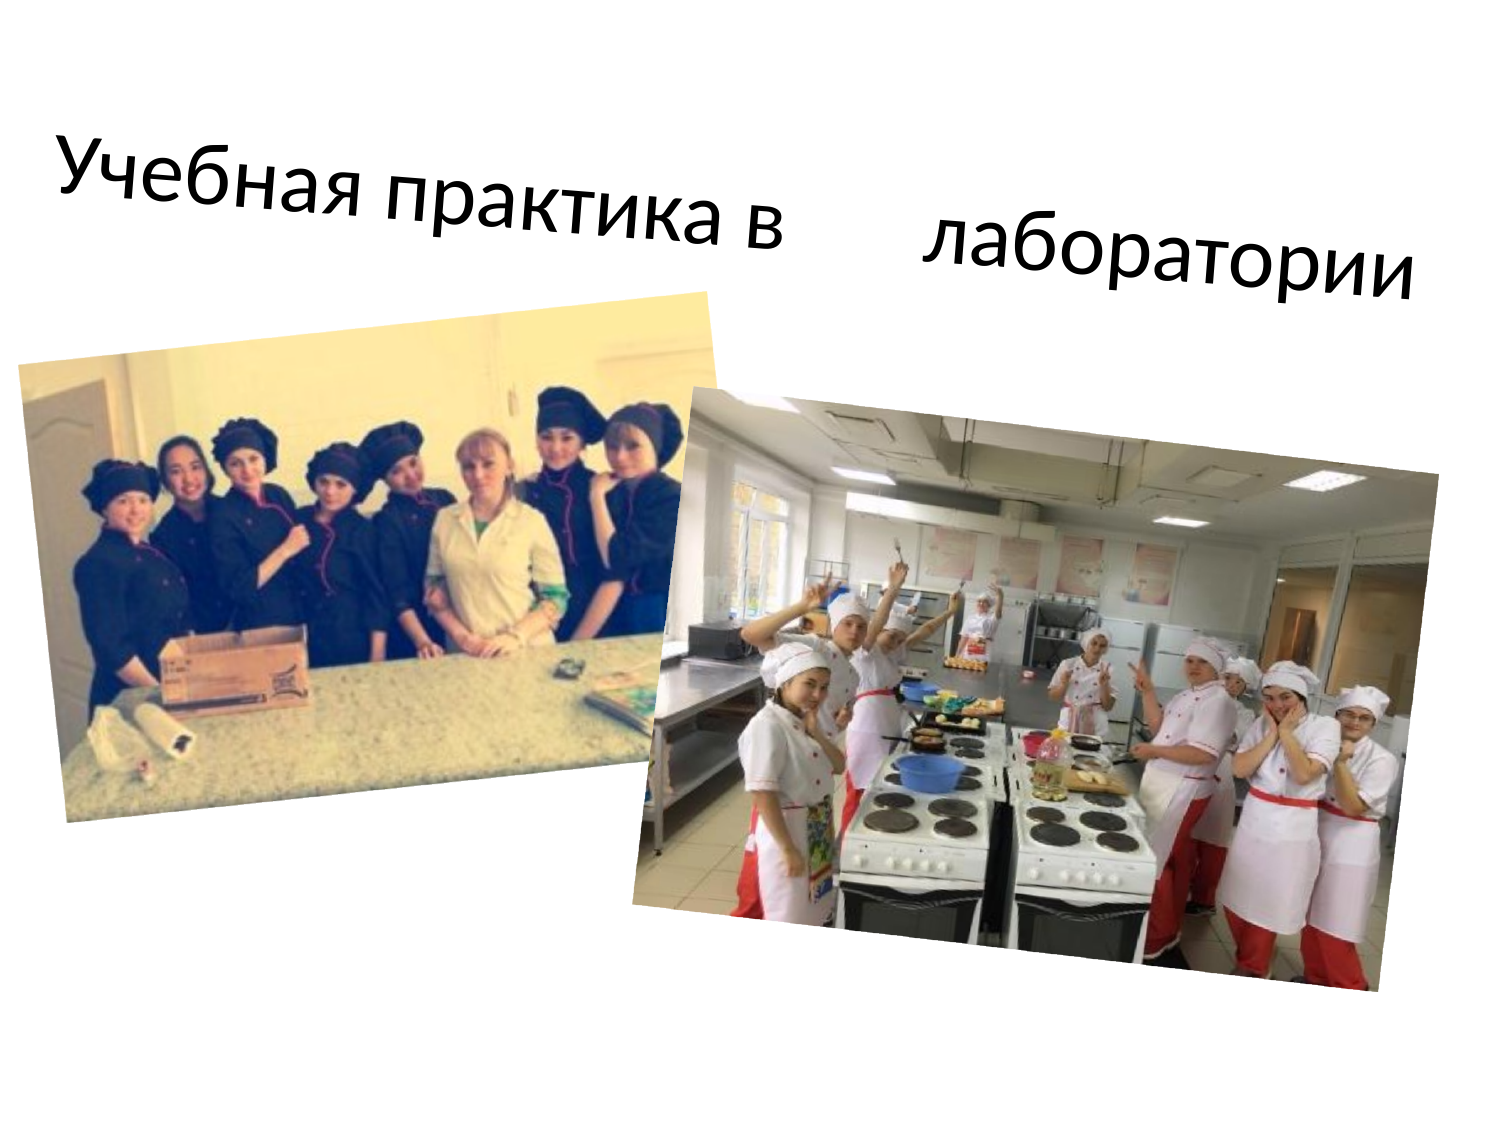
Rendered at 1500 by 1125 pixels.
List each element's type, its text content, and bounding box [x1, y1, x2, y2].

title Учебная практика в лаборатории [25, 79, 1448, 343]
picture [19, 292, 1439, 992]
